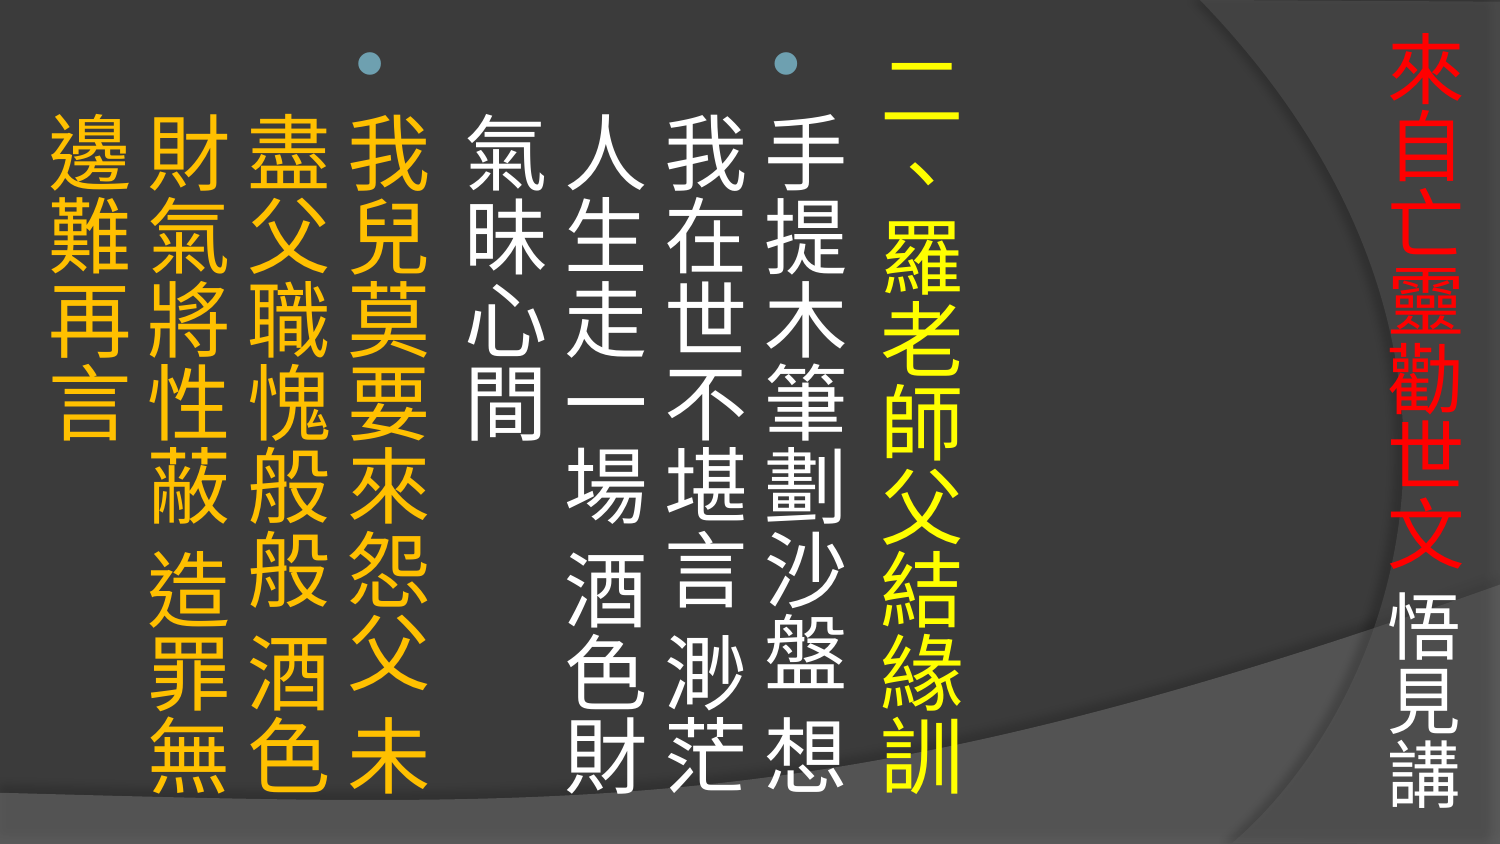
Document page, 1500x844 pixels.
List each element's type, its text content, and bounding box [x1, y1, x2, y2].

list 二、羅老師父結緣訓 手提木筆劃沙盤 想我在世不堪言 渺茫人生走一場 酒色財氣昧心間 我兒莫要來怨父 未盡父職愧般般 酒色財氣將性蔽 造罪無邊難再言 [29, 27, 1365, 820]
title 來自亡靈勸世文 悟見講 [1364, 21, 1483, 820]
